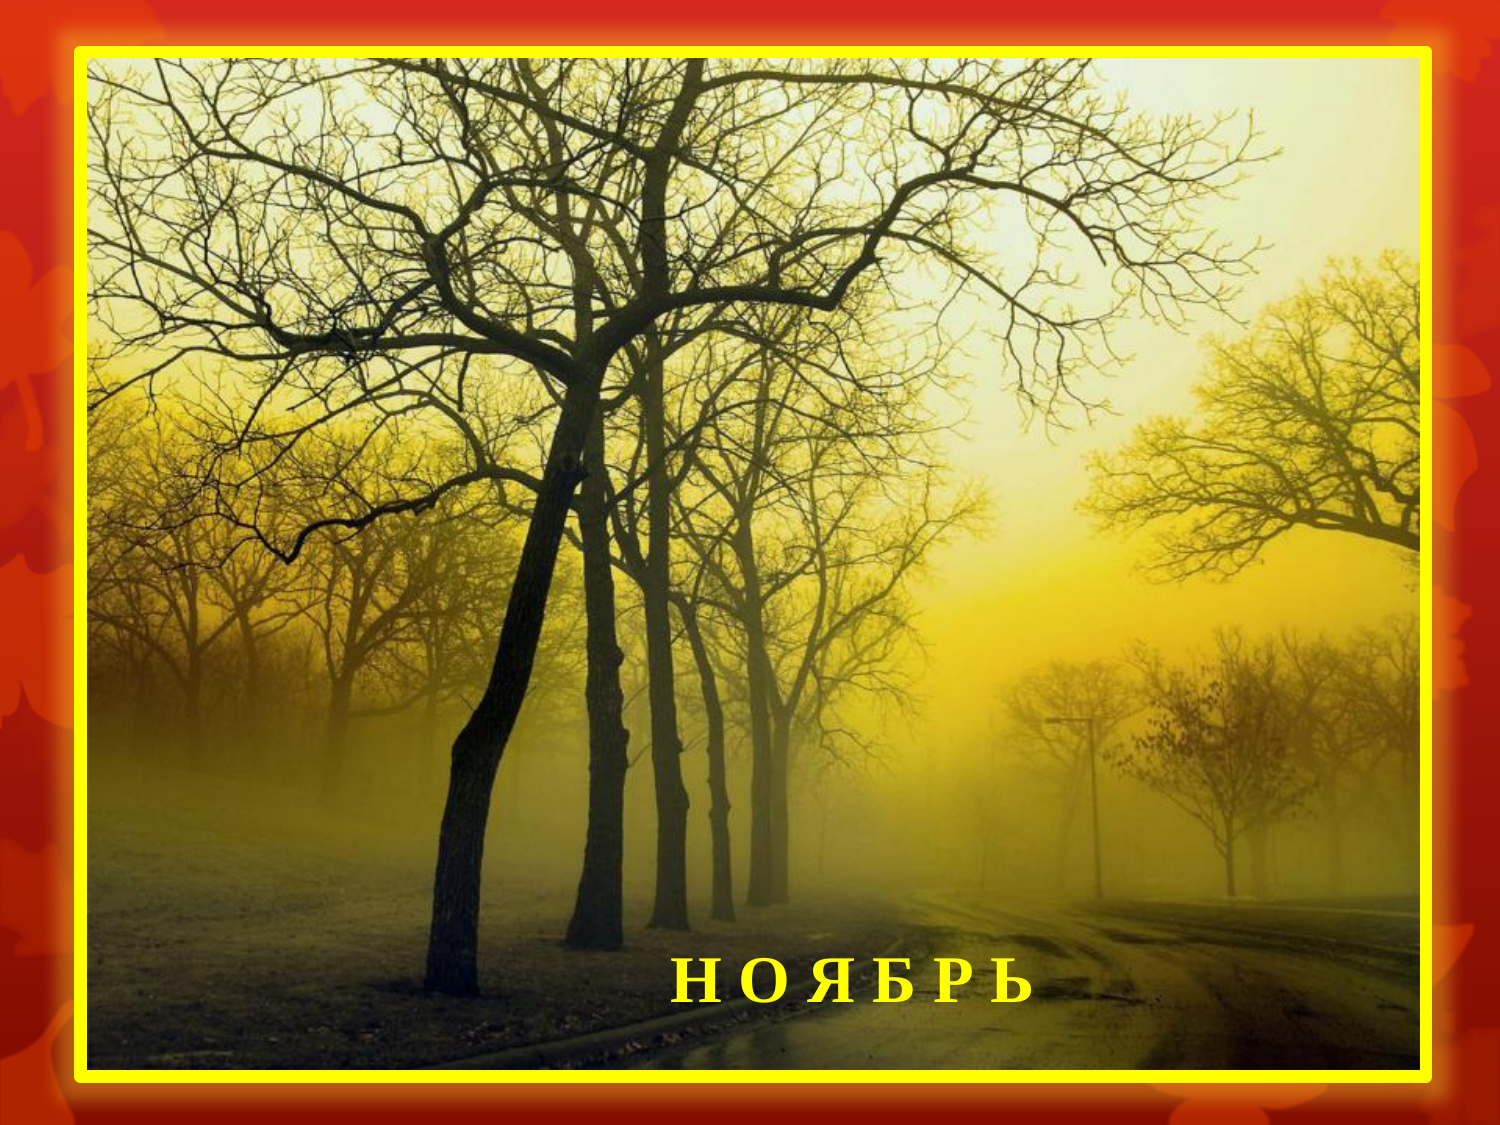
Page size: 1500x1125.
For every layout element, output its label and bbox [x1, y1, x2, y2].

picture [85, 57, 1421, 1071]
